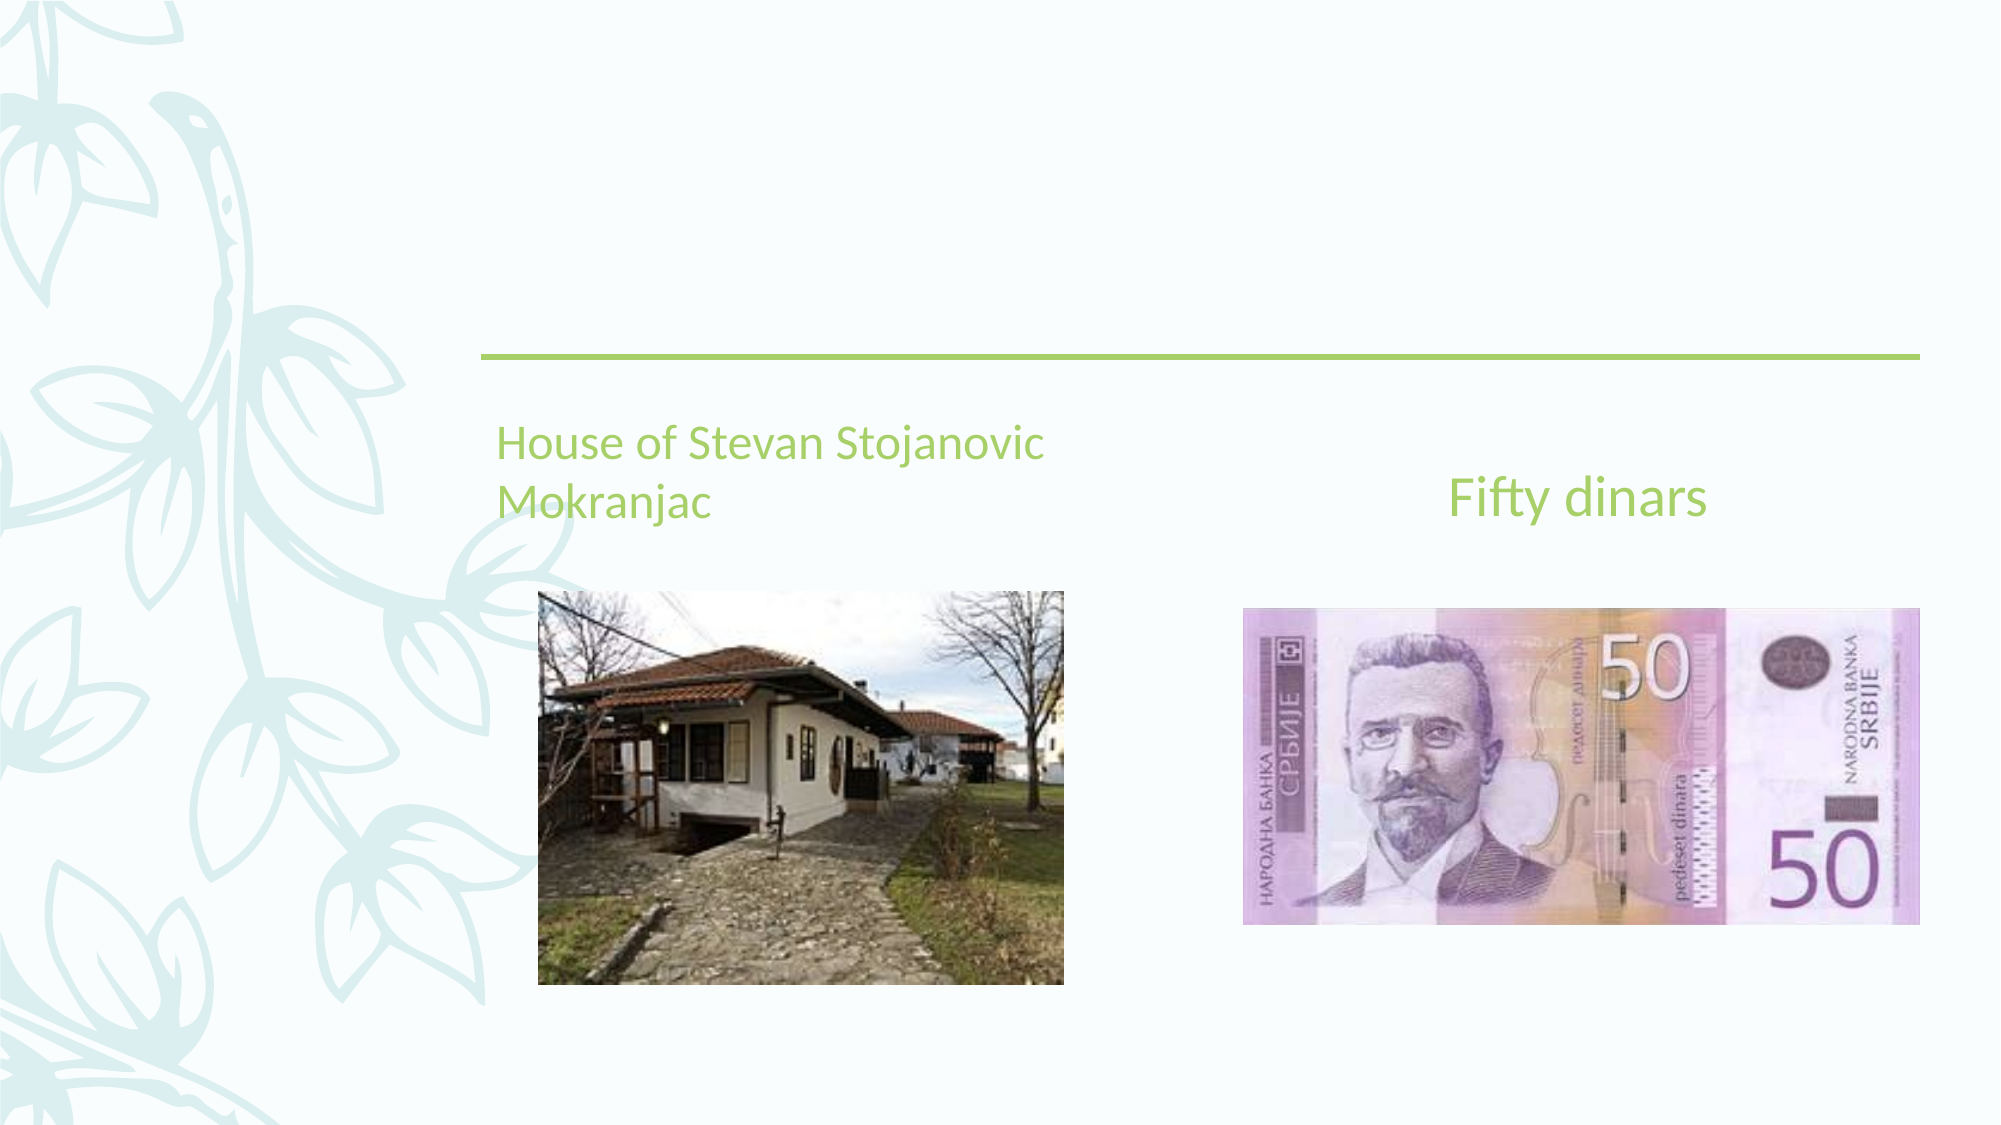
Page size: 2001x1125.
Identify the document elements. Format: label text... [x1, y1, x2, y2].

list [1243, 608, 1921, 925]
list House of Stevan Stojanovic Mokranjac [481, 402, 1164, 539]
list Fifty dinars [1237, 402, 1920, 539]
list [538, 591, 1064, 985]
